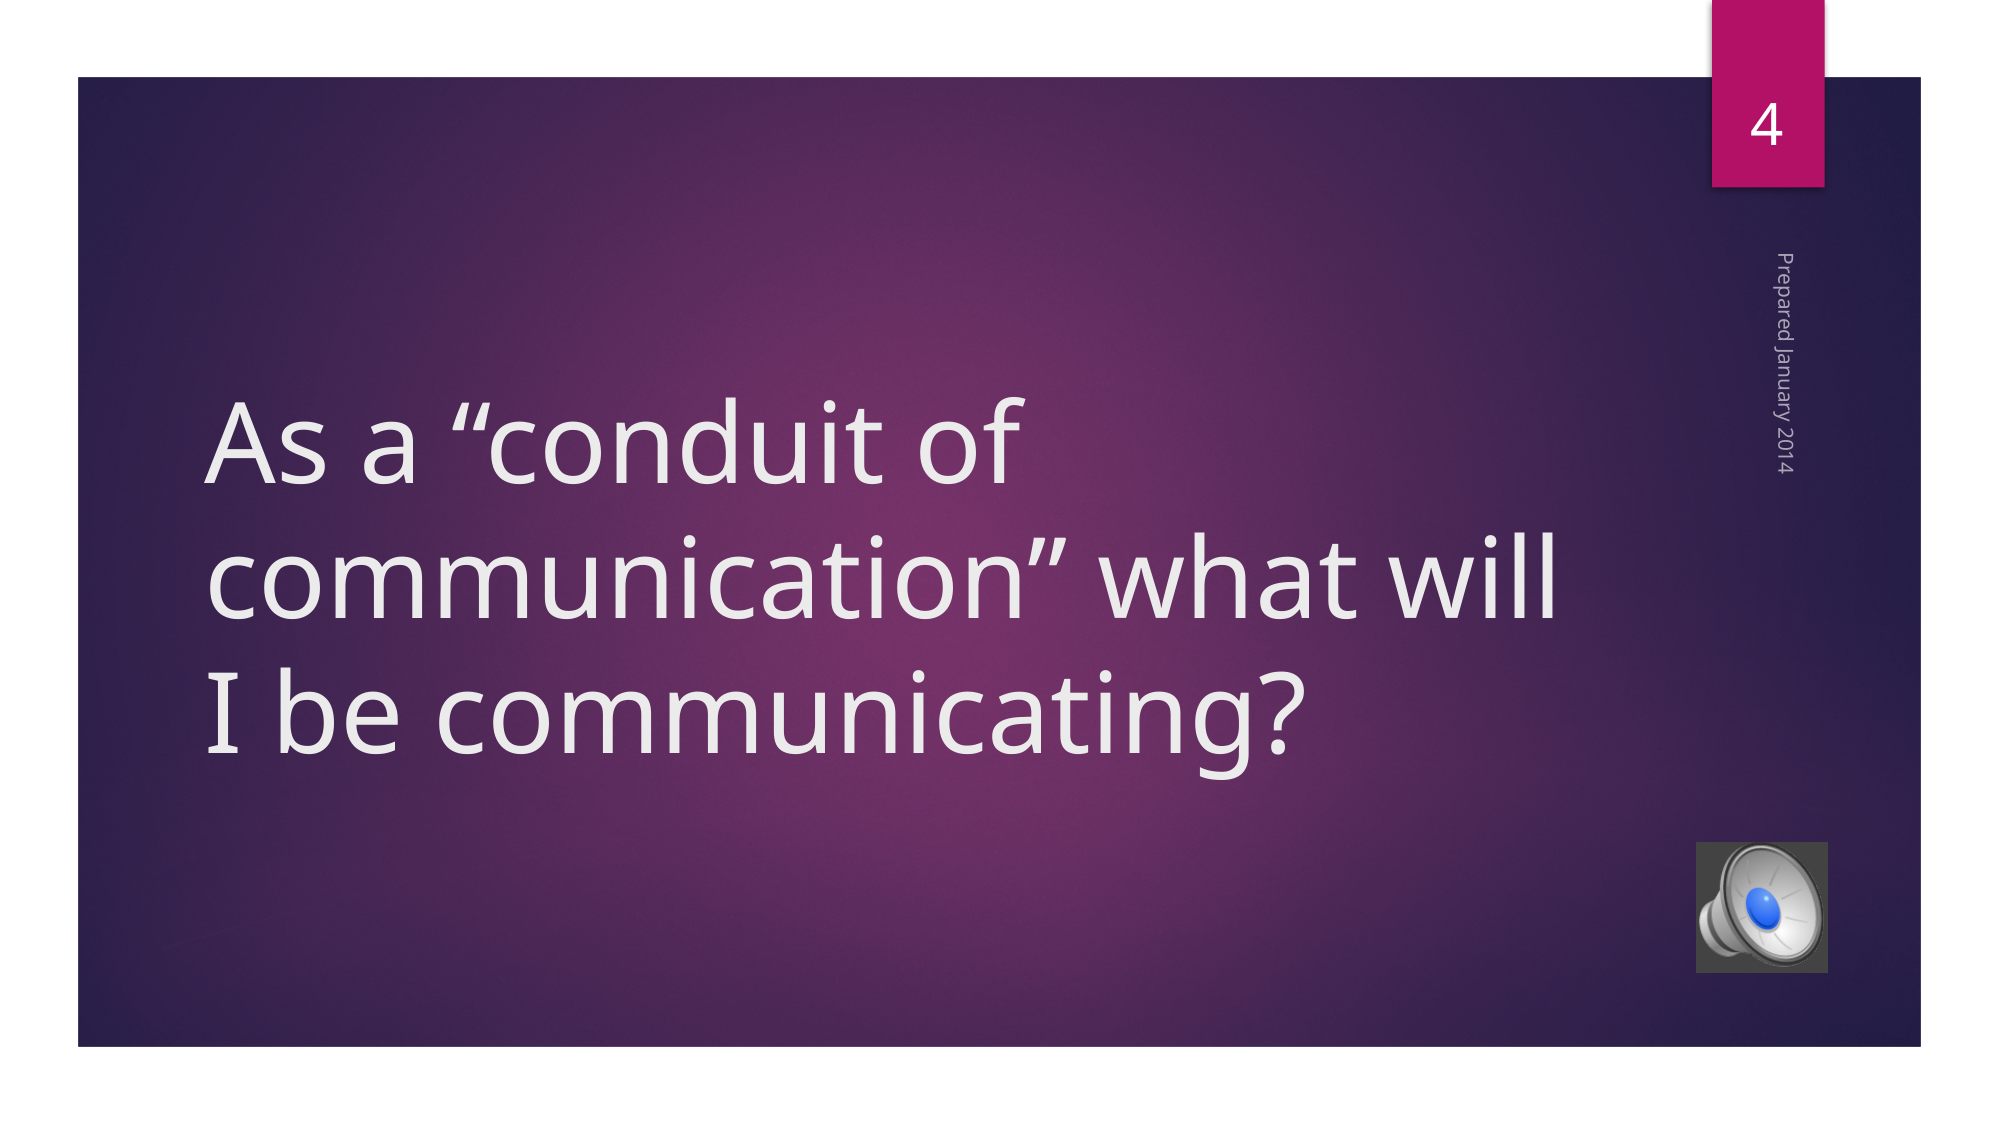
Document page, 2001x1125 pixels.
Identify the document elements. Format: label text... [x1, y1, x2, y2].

picture [1694, 840, 1829, 975]
slide_number 4 [1698, 48, 1836, 175]
title As a “conduit of communication” what will I be communicating? [189, 344, 1638, 784]
footer Prepared January 2014 [1760, 237, 1811, 839]
